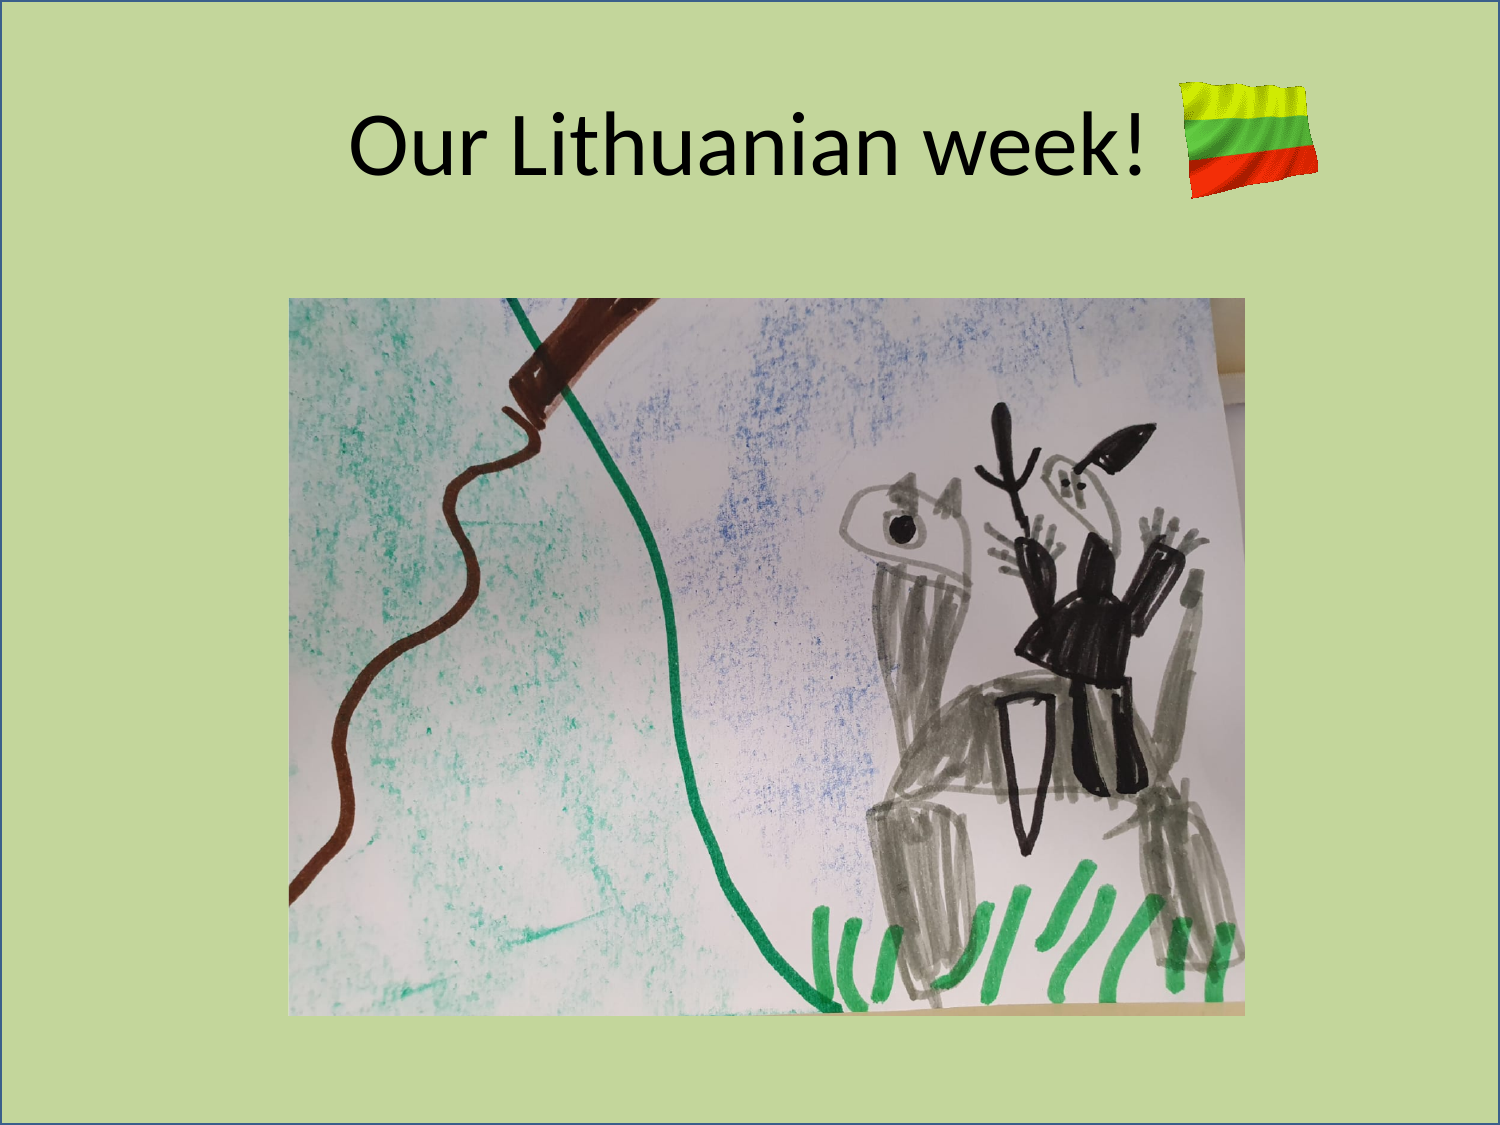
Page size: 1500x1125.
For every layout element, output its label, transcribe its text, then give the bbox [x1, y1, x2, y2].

text_box [0, 0, 1500, 1125]
picture [289, 178, 1244, 1125]
title Our Lithuanian week! [75, 45, 1425, 233]
picture [1174, 77, 1322, 202]
